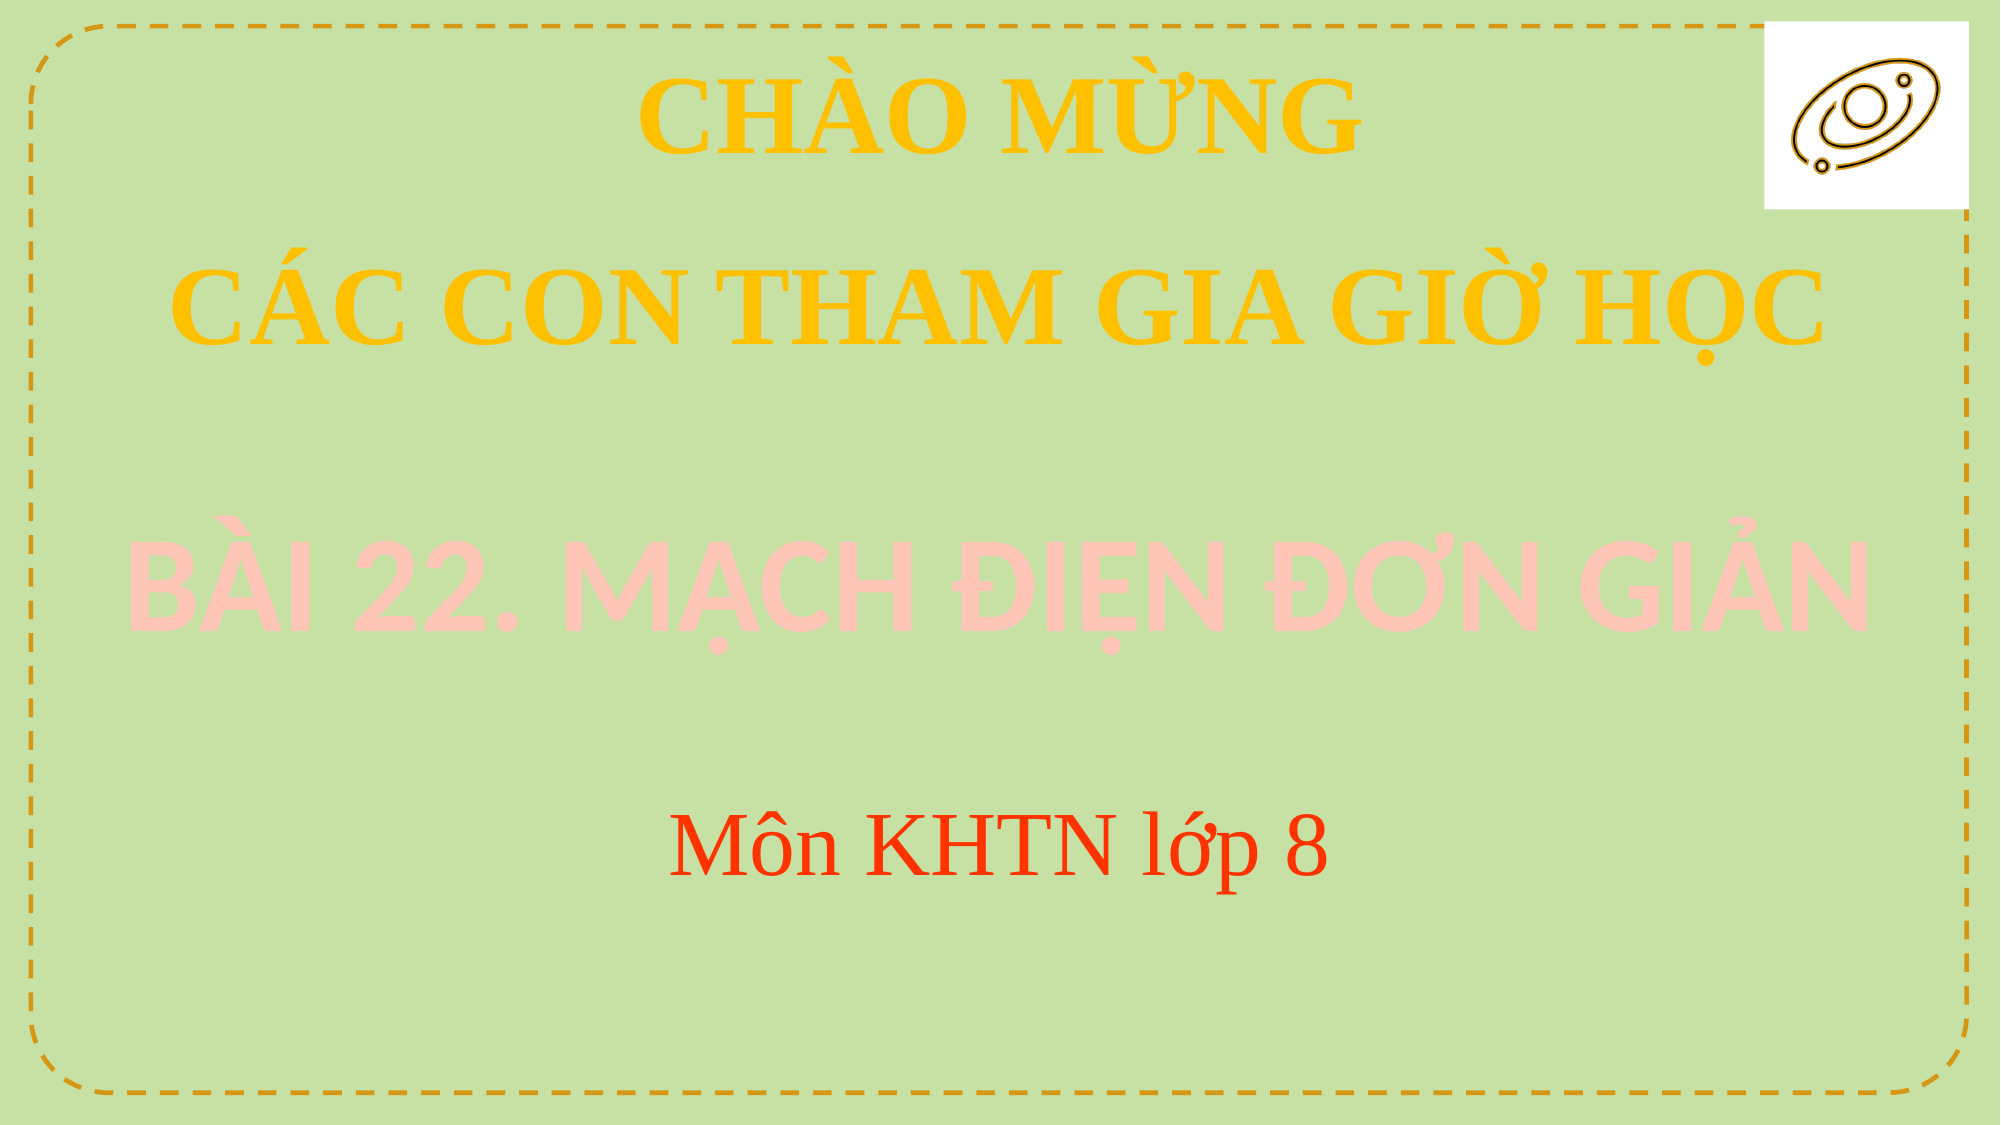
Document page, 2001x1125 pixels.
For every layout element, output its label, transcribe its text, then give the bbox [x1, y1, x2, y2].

text_box Môn KHTN lớp 8 [306, 776, 1694, 902]
picture [1777, 26, 1956, 205]
text_box BÀI 22. MẠCH ĐIỆN ĐƠN GIẢN [0, 486, 2000, 667]
text_box CHÀO MỪNG CÁC CON THAM GIA GIỜ HỌC [125, 33, 1875, 375]
